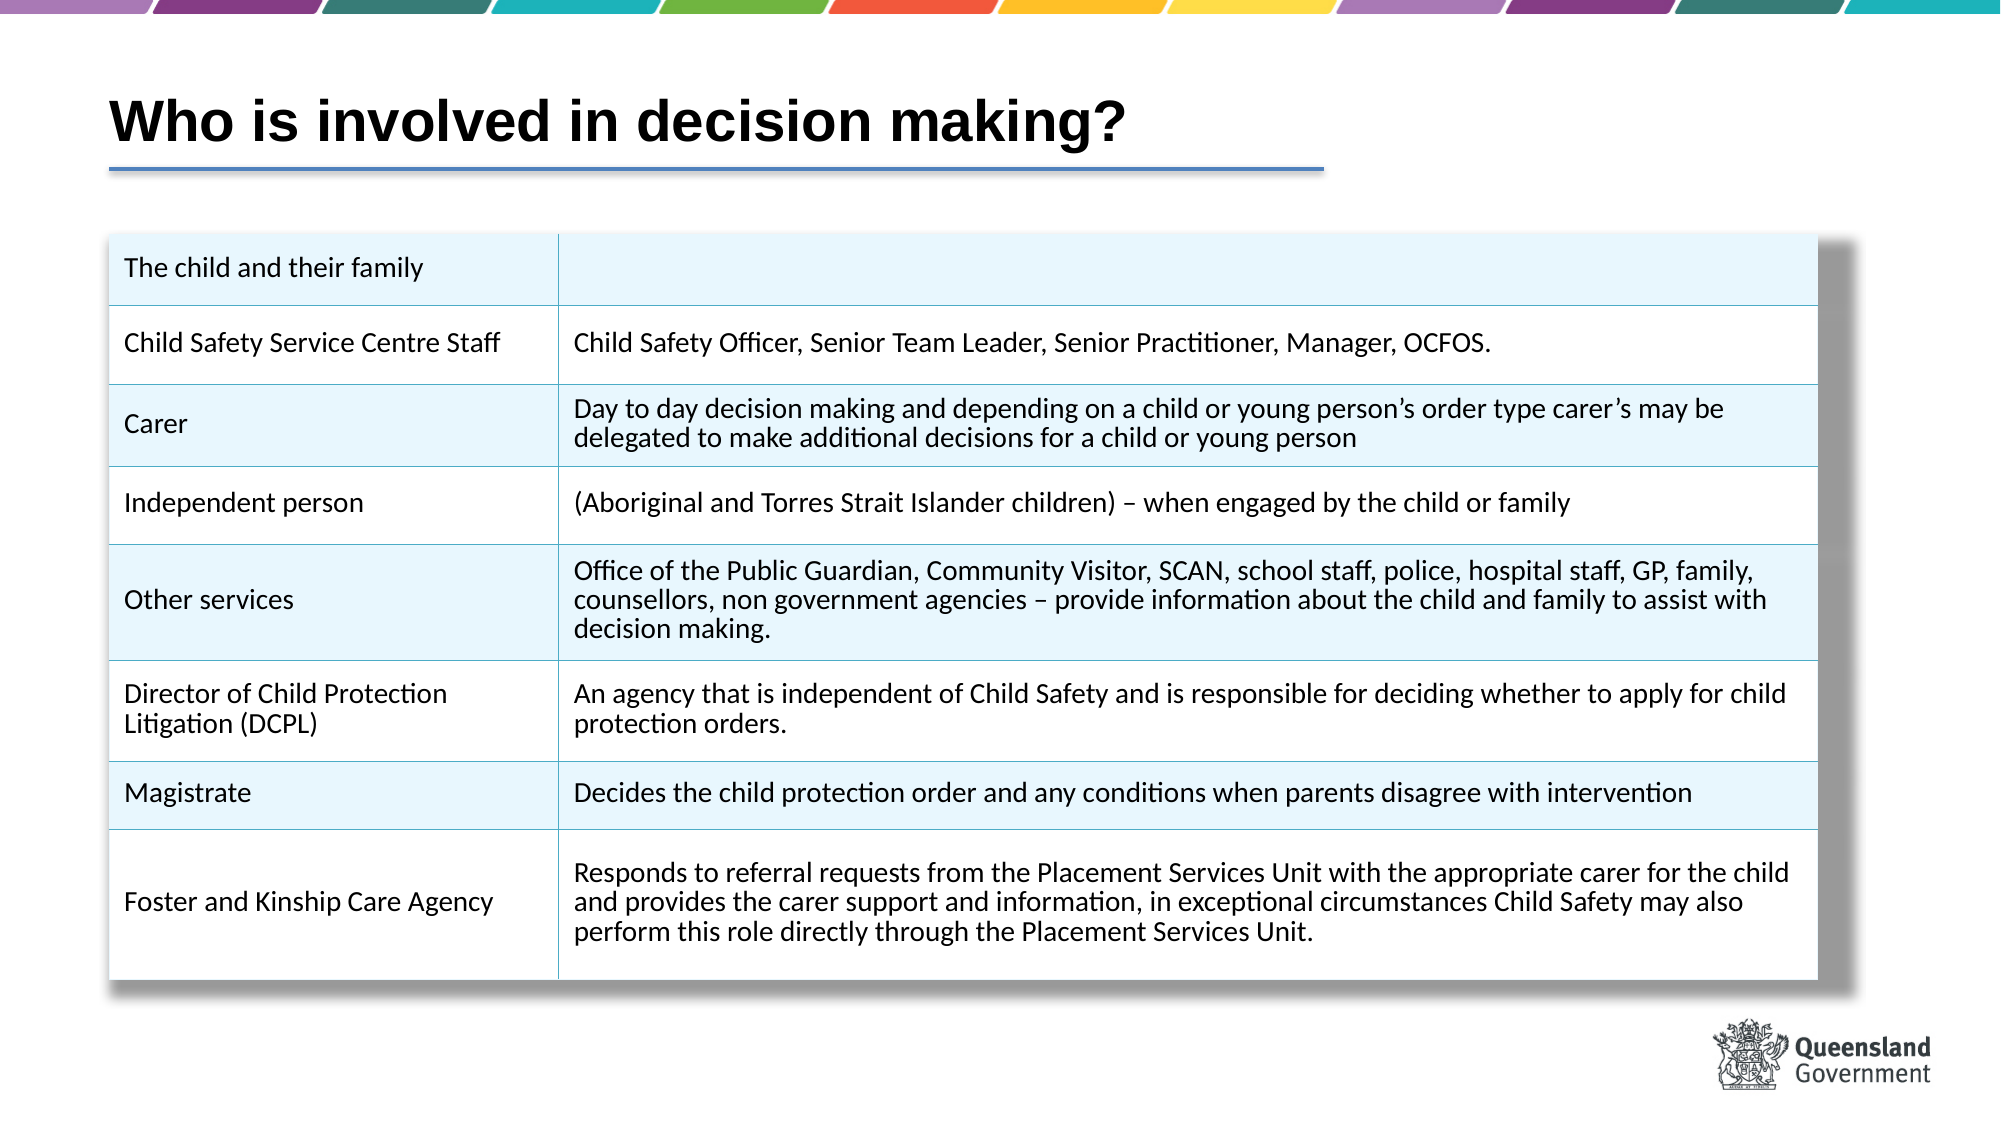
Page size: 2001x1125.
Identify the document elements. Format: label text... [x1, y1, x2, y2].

table_cell Office of the Public Guardian, Community Visitor, SCAN, school staff, police, hospital staff, GP, family, counsellors, non government agencies – provide information about the child and family to assist with decision making. [559, 545, 1817, 660]
table_cell Director of Child Protection Litigation (DCPL) [110, 661, 558, 761]
table_cell Day to day decision making and depending on a child or young person’s order type carer’s may be delegated to make additional decisions for a child or young person [559, 385, 1817, 466]
table_cell (Aboriginal and Torres Strait Islander children) – when engaged by the child or family [559, 467, 1817, 544]
table_cell Child Safety Service Centre Staff [110, 306, 558, 384]
table_cell Child Safety Officer, Senior Team Leader, Senior Practitioner, Manager, OCFOS. [559, 306, 1817, 384]
table_cell Responds to referral requests from the Placement Services Unit with the appropriate carer for the child and provides the carer support and information, in exceptional circumstances Child Safety may also perform this role directly through the Placement Services Unit. [559, 830, 1817, 979]
picture [0, 0, 2001, 1125]
table_cell Foster and Kinship Care Agency [110, 830, 558, 979]
table_cell Magistrate [110, 762, 558, 829]
table_header The child and their family [110, 235, 558, 305]
table_cell An agency that is independent of Child Safety and is responsible for deciding whether to apply for child protection orders. [559, 661, 1817, 761]
table_cell Decides the child protection order and any conditions when parents disagree with intervention [559, 762, 1817, 829]
text_box Who is involved in decision making? [94, 75, 1436, 170]
table_cell Other services [110, 545, 558, 660]
table_header [559, 235, 1817, 305]
table_cell Carer [110, 385, 558, 466]
table_cell Independent person [110, 467, 558, 544]
